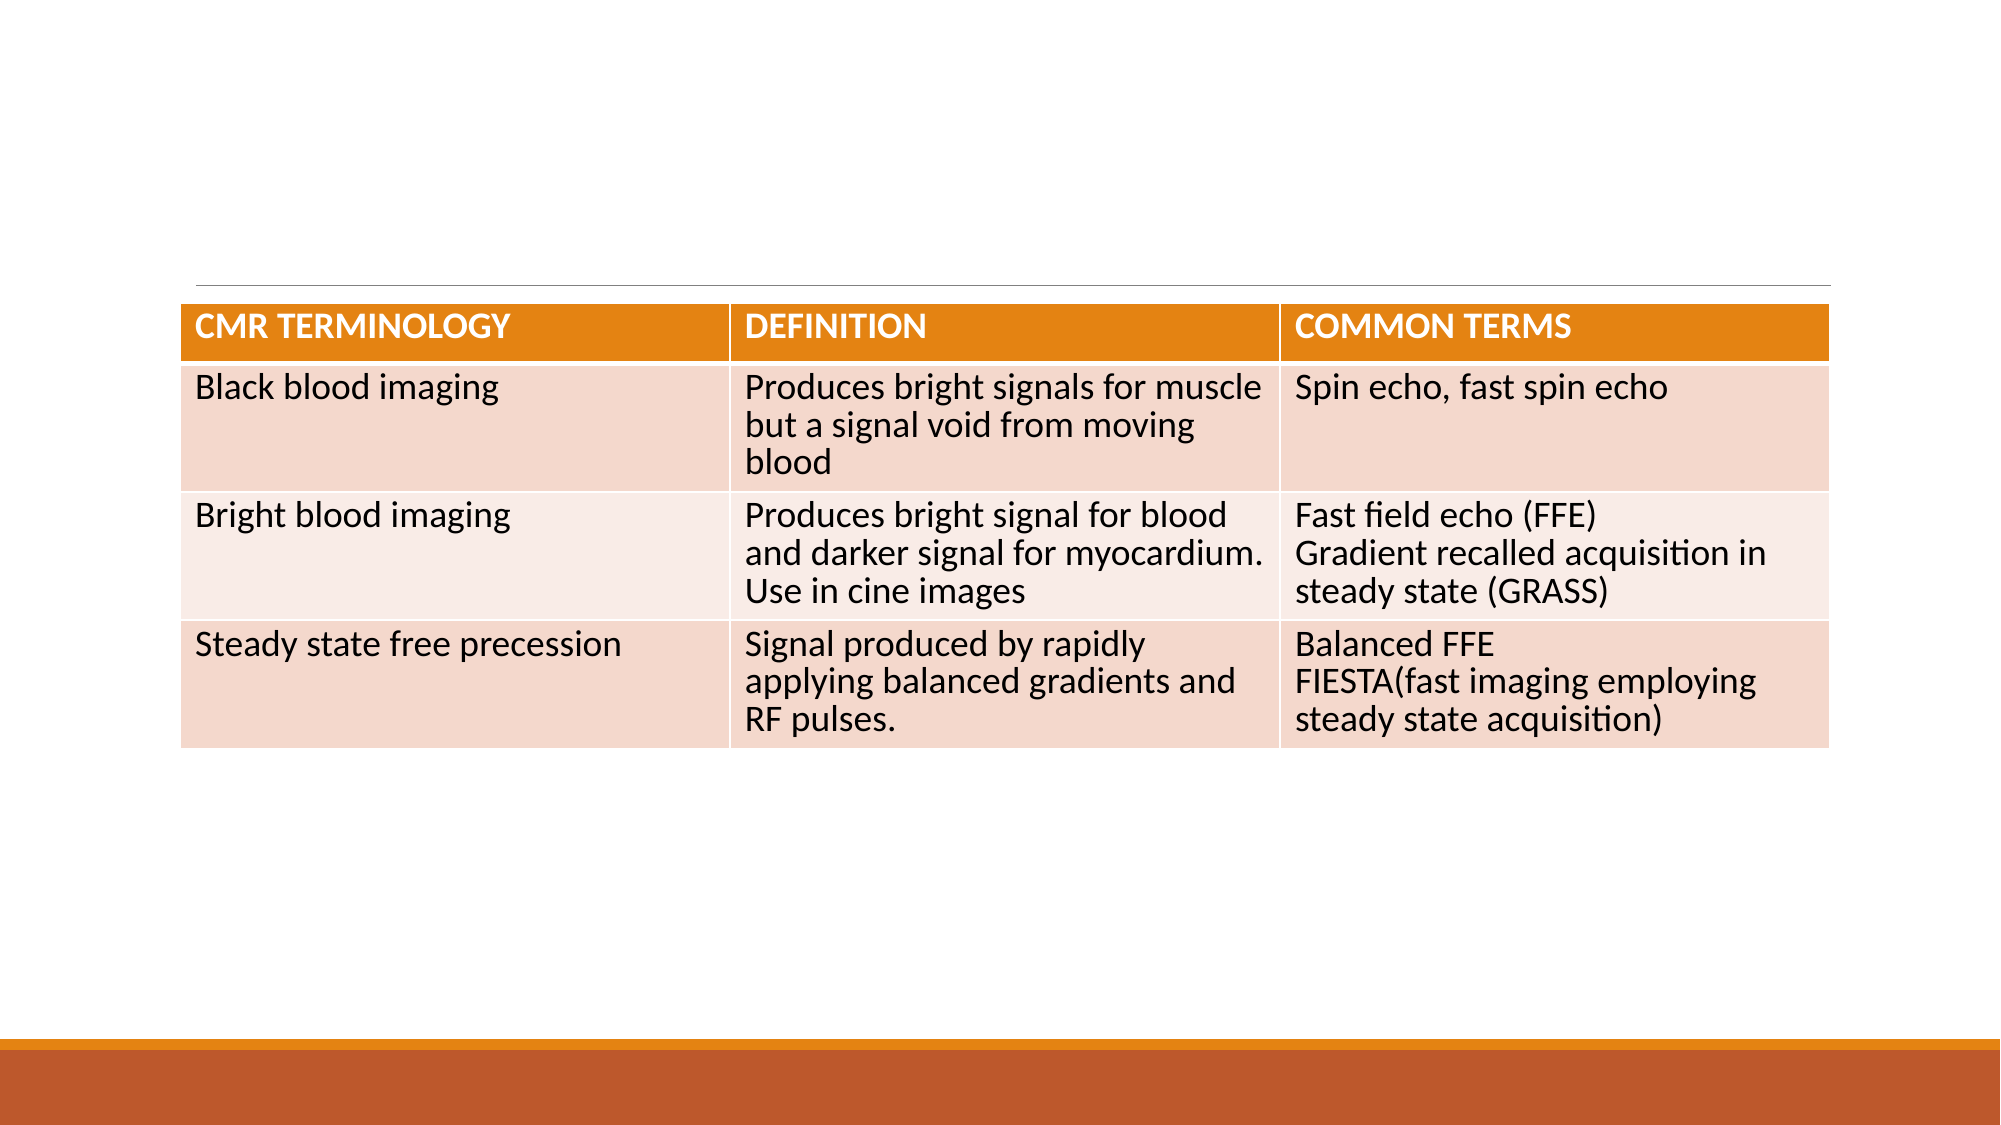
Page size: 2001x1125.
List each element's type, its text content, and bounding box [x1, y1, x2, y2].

table_cell Spin echo, fast spin echo [1281, 366, 1829, 491]
table_cell Black blood imaging [181, 366, 729, 491]
table_cell Steady state free precession [181, 621, 729, 748]
table_header CMR TERMINOLOGY [181, 304, 729, 361]
table_header DEFINITION [731, 304, 1279, 361]
table_header COMMON TERMS [1281, 304, 1829, 361]
table_cell Bright blood imaging [181, 493, 729, 619]
table_cell Balanced FFE FIESTA(fast imaging employing steady state acquisition) [1281, 621, 1829, 748]
table_cell Signal produced by rapidly applying balanced gradients and RF pulses. [731, 621, 1279, 748]
table_cell Produces bright signals for muscle but a signal void from moving blood [731, 366, 1279, 491]
table_cell Produces bright signal for blood and darker signal for myocardium. Use in cine images [731, 493, 1279, 619]
table_cell Fast field echo (FFE) Gradient recalled acquisition in steady state (GRASS) [1281, 493, 1829, 619]
